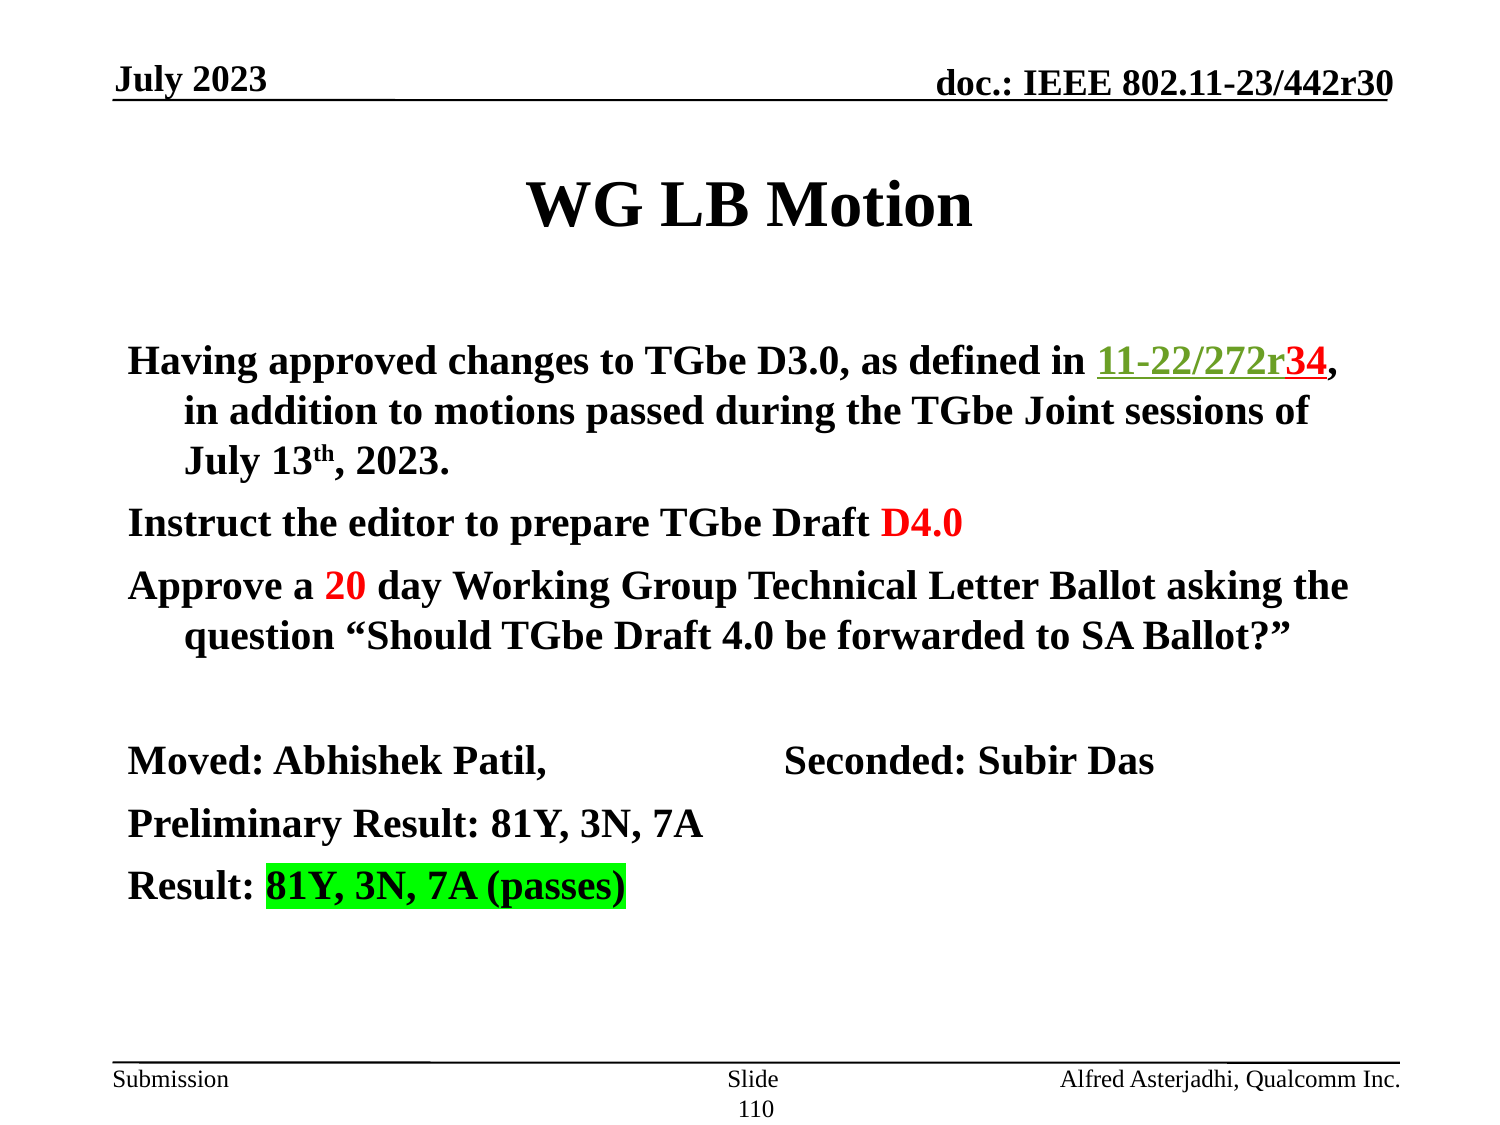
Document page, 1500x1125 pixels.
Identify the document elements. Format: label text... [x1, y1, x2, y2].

footer Alfred Asterjadhi, Qualcomm Inc. [878, 1061, 1402, 1093]
title WG LB Motion [112, 112, 1388, 288]
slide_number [114, 54, 423, 100]
list Having approved changes to TGbe D3.0, as defined in 11-22/272r34, in addition to motions passed during the TGbe Joint sessions of July 13th, 2023. Instruct the editor to prepare TGbe Draft D4.0 Approve a 20 day Working Group Technical Letter Ballot asking the question “Should TGbe Draft 4.0 be forwarded to SA Ballot?” Moved: Abhishek Patil, Seconded: Subir Das Preliminary Result: 81Y, 3N, 7A Result: 81Y, 3N, 7A (passes) [112, 324, 1388, 1063]
slide_number Slide 110 [712, 1061, 800, 1123]
